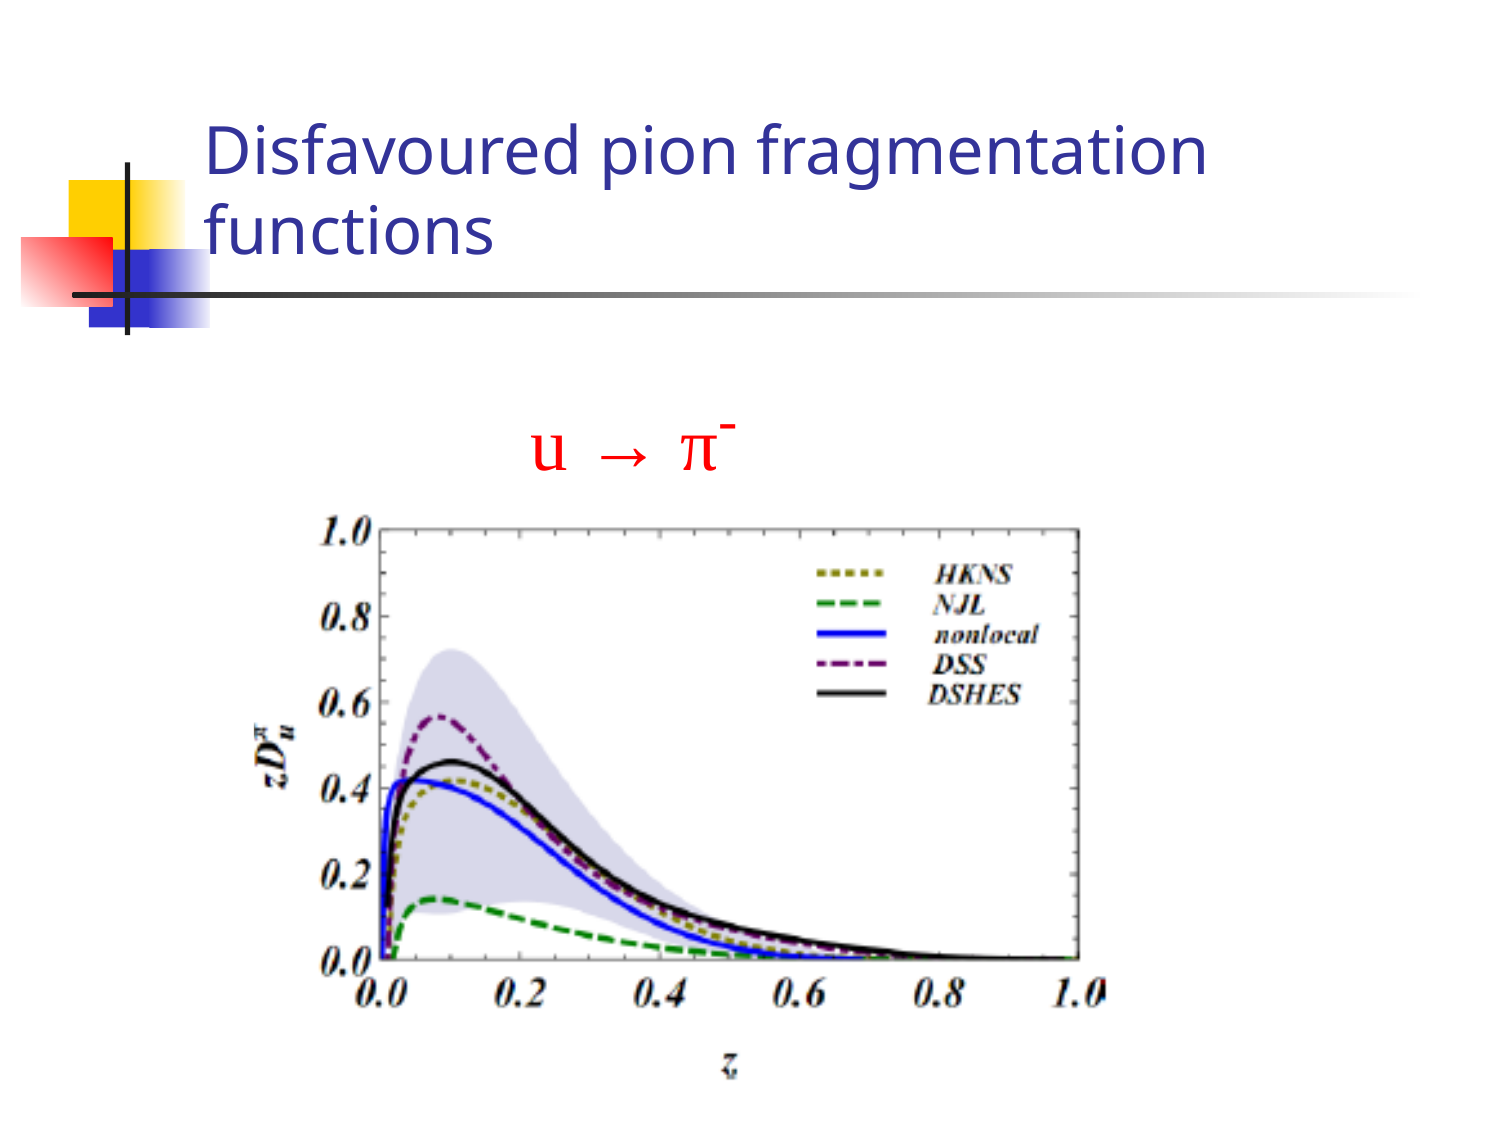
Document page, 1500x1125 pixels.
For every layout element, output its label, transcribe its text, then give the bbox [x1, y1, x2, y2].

text_box u → π- [515, 363, 941, 498]
picture [253, 503, 1143, 1091]
title Disfavoured pion fragmentation functions [188, 34, 1468, 276]
